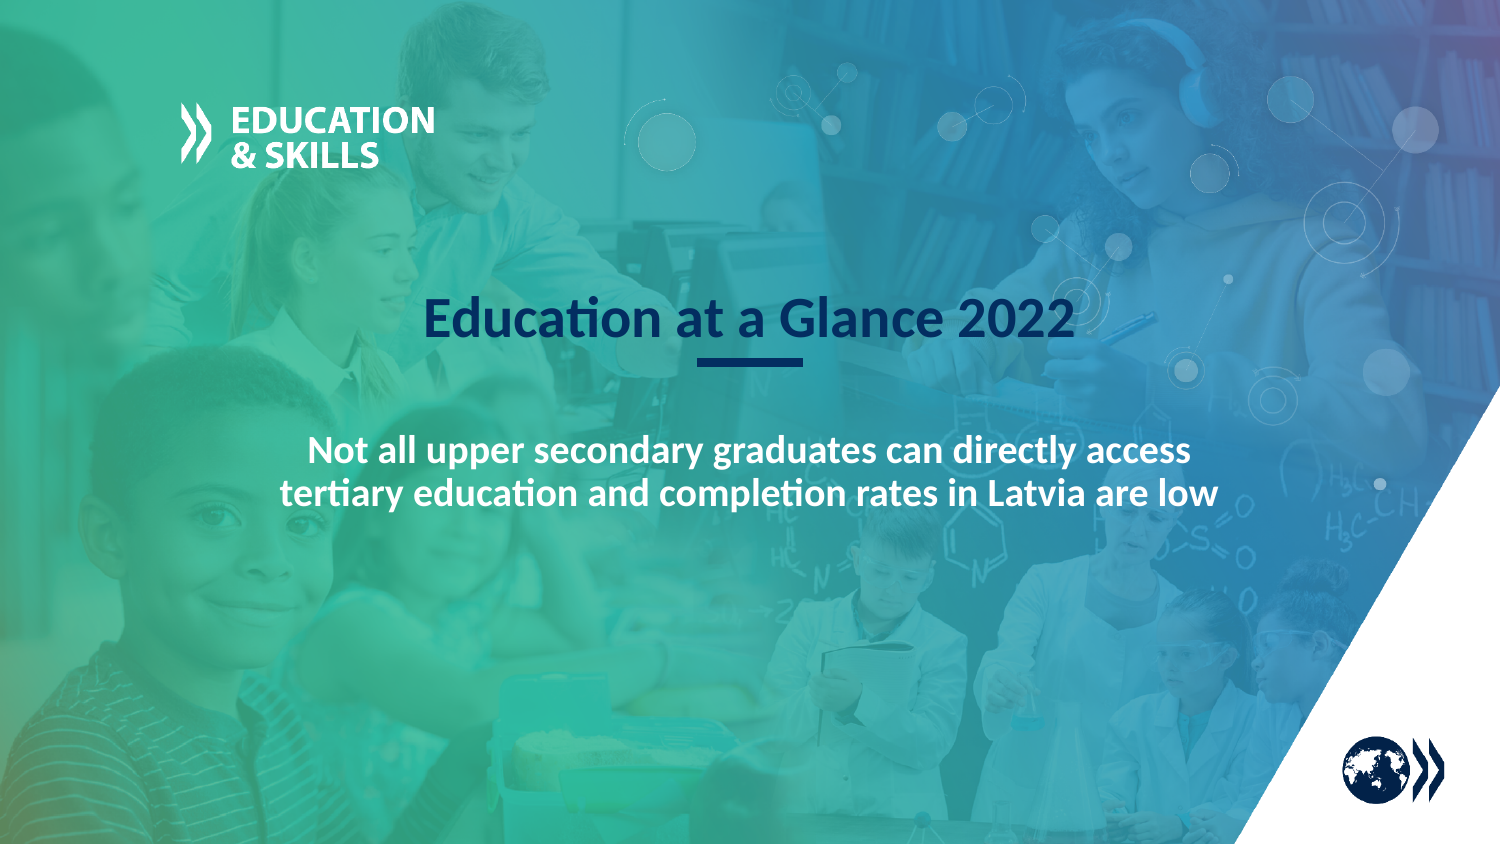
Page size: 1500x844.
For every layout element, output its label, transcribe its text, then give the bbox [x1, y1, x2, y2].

picture [0, 0, 1500, 844]
list Education at a Glance 2022 [218, 280, 1282, 357]
list Not all upper secondary graduates can directly access tertiary education and completion rates in Latvia are low [251, 407, 1249, 537]
